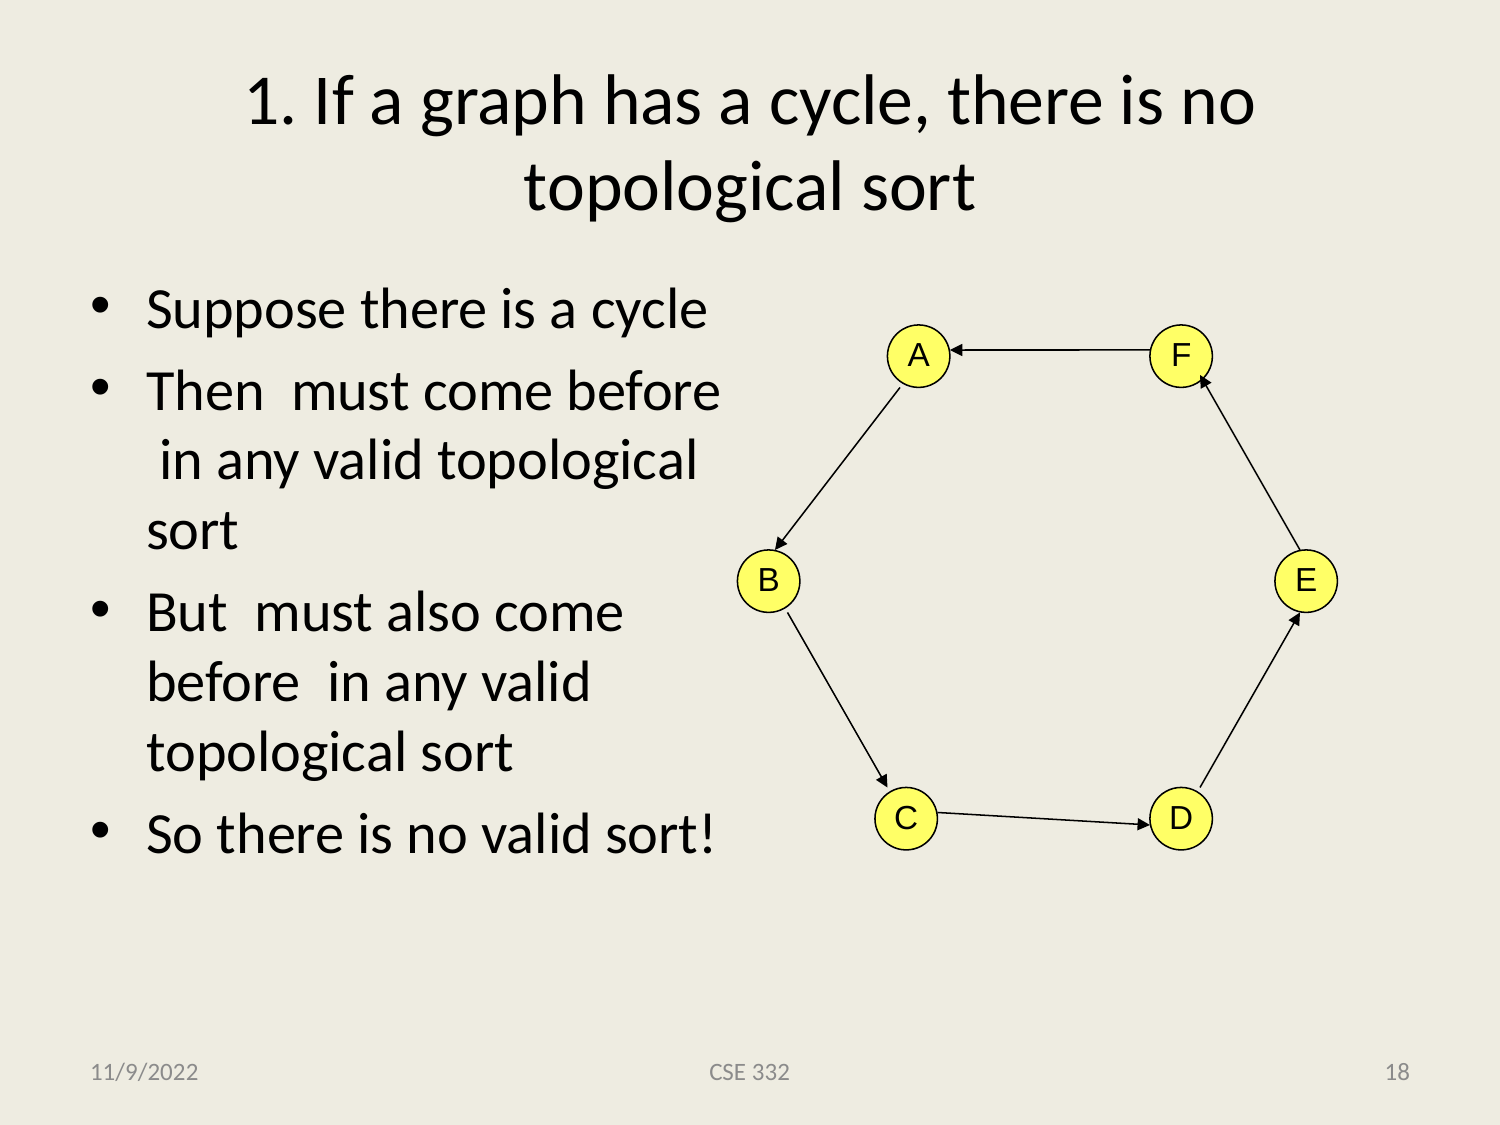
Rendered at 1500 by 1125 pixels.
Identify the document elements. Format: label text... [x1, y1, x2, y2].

text_box [937, 812, 1150, 831]
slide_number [75, 1042, 425, 1103]
text_box [787, 612, 888, 788]
slide_number 18 [1074, 1042, 1425, 1103]
text_box F [1149, 324, 1213, 388]
text_box D [1149, 787, 1213, 850]
text_box [1199, 612, 1300, 788]
footer CSE 332 [512, 1042, 988, 1103]
title 1. If a graph has a cycle, there is no topological sort [75, 45, 1425, 233]
text_box E [1274, 549, 1338, 613]
text_box [949, 343, 1150, 357]
text_box [774, 387, 901, 550]
text_box B [737, 549, 800, 613]
text_box [1200, 375, 1301, 551]
text_box C [874, 787, 938, 850]
text_box A [887, 324, 950, 388]
